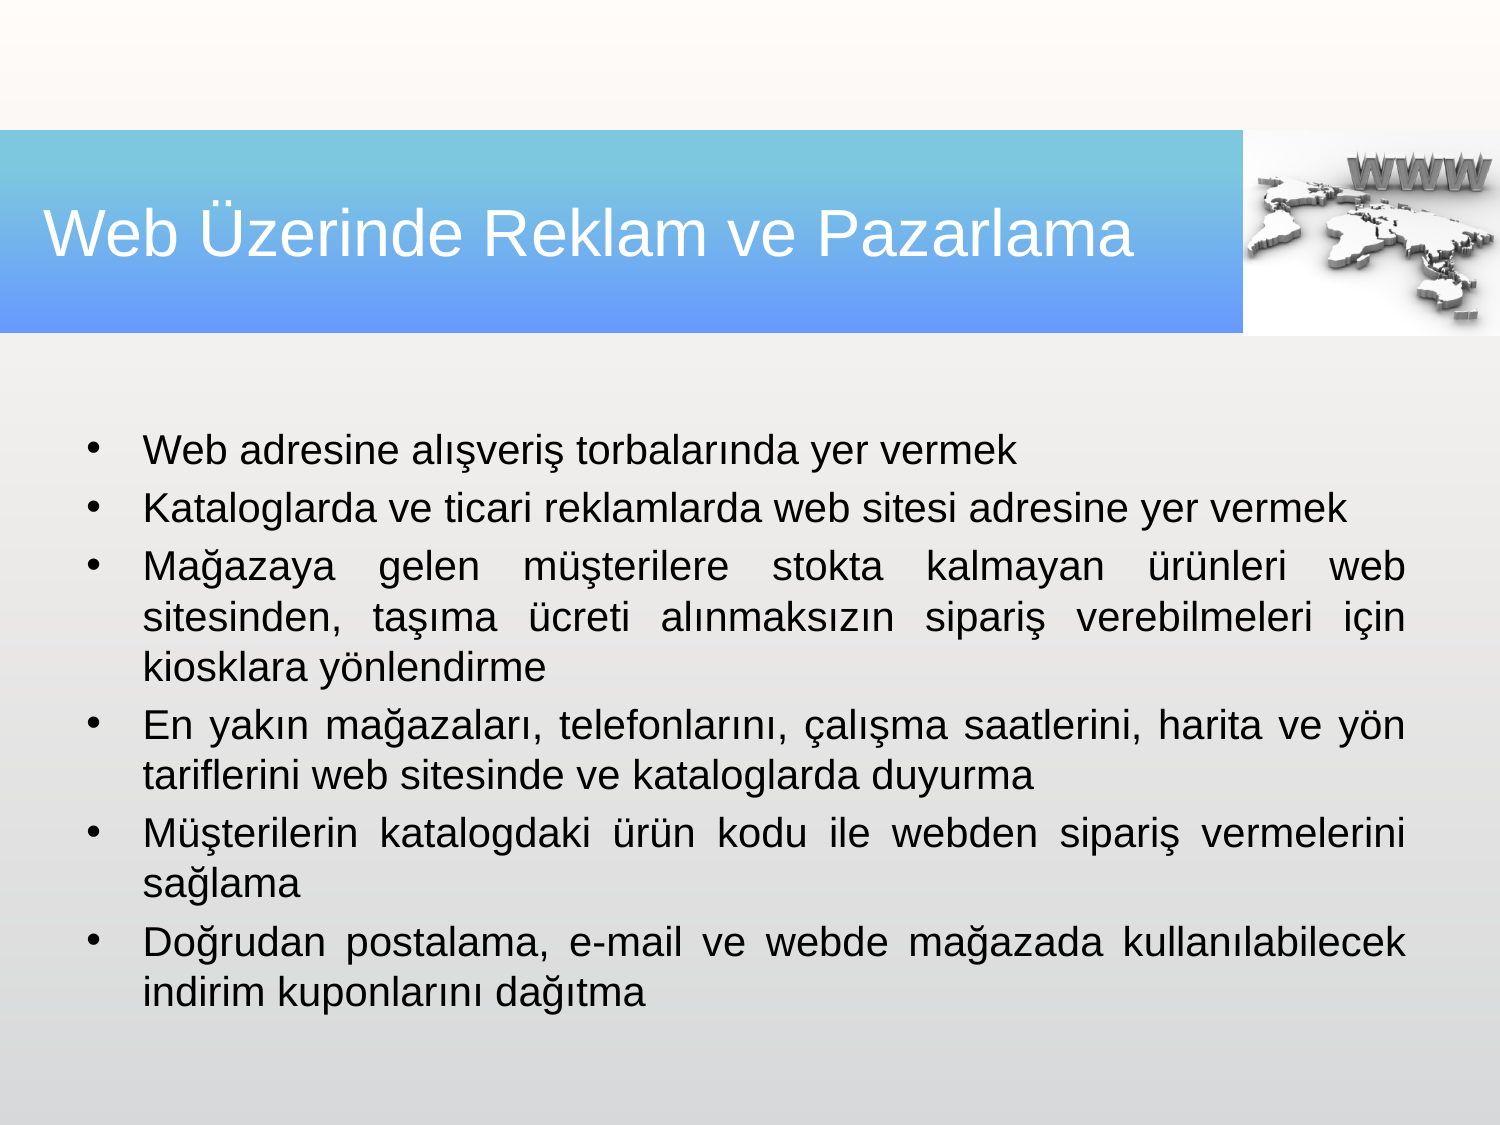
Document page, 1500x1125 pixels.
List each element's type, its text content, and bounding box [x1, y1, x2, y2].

list Web adresine alışveriş torbalarında yer vermek Kataloglarda ve ticari reklamlarda web sitesi adresine yer vermek Mağazaya gelen müşterilere stokta kalmayan ürünleri web sitesinden, taşıma ücreti alınmaksızın sipariş verebilmeleri için kiosklara yönlendirme En yakın mağazaları, telefonlarını, çalışma saatlerini, harita ve yön tariflerini web sitesinde ve kataloglarda duyurma Müşterilerin katalogdaki ürün kodu ile webden sipariş vermelerini sağlama Doğrudan postalama, e-mail ve webde mağazada kullanılabilecek indirim kuponlarını dağıtma [71, 363, 1422, 1074]
title Web Üzerinde Reklam ve Pazarlama [29, 136, 1235, 324]
picture [1243, 130, 1500, 336]
